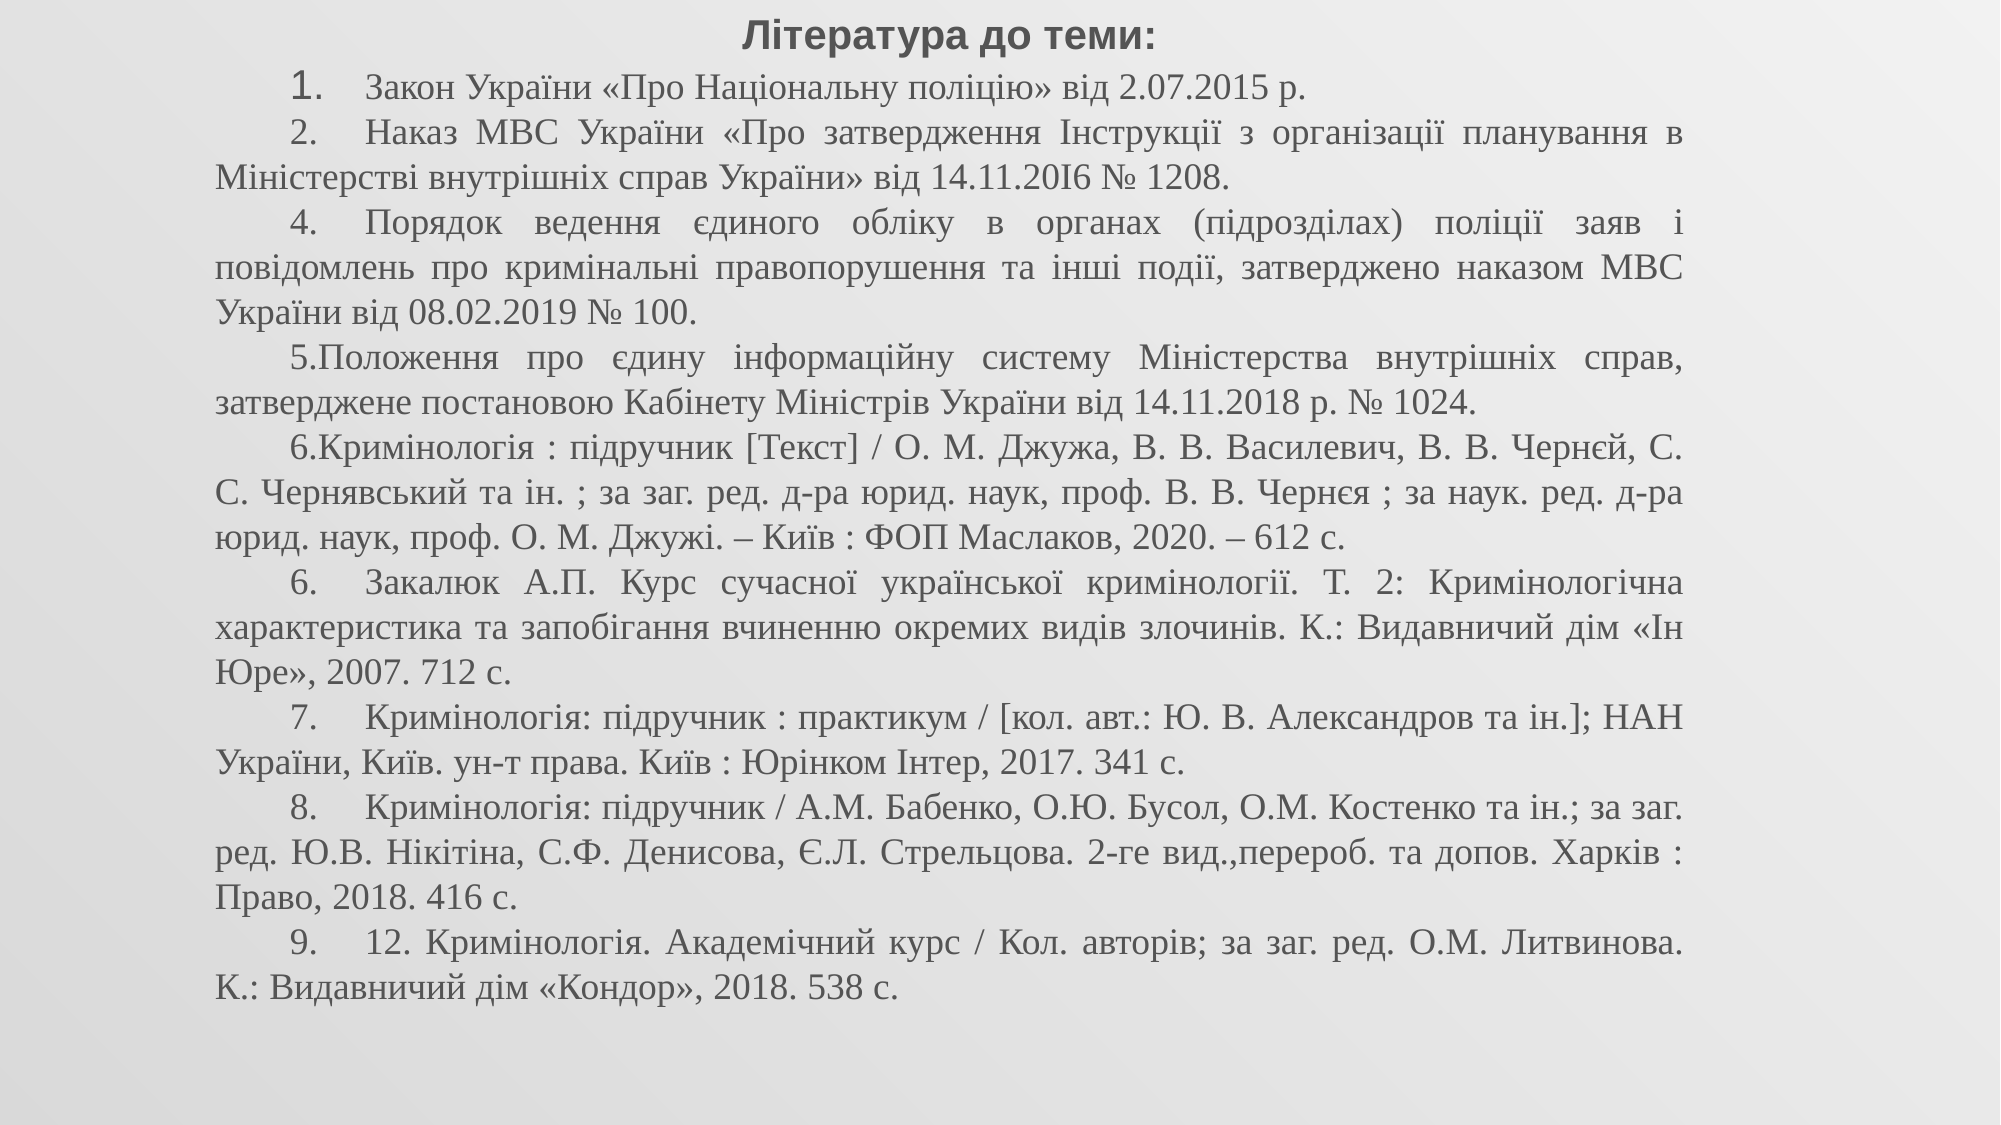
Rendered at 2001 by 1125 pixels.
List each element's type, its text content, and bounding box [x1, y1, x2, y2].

text_box Література до теми: 1. Закон України «Про Національну поліцію» від 2.07.2015 р. 2. Наказ МВС України «Про затвердження Інструкції з організації планування в Міністерстві внутрішніх справ України» від 14.11.20І6 № 1208. 4. Порядок ведення єдиного обліку в органах (підрозділах) поліції заяв і повідомлень про кримінальні правопорушення та інші події, затверджено наказом МВС України від 08.02.2019 № 100. Положення про єдину інформаційну систему Міністерства внутрішніх справ, затверджене постановою Кабінету Міністрів України від 14.11.2018 р. № 1024. Кримінологія : підручник [Текст] / О. М. Джужа, В. В. Василевич, В. В. Чернєй, С. С. Чернявський та ін. ; за заг. ред. д-ра юрид. наук, проф. В. В. Чернєя ; за наук. ред. д-ра юрид. наук, проф. О. М. Джужі. – Київ : ФОП Маслаков, 2020. – 612 с. 6. Закалюк А.П. Курс сучасної української кримінології. Т. 2: Кримінологічна характеристика та запобігання вчиненню окремих видів злочинів. К.: Видавничий дім «Ін Юре», 2007. 712 с. 7. Кримінологія: підручник : практикум / [кол. авт.: Ю. В. Александров та ін.]; НАН України, Київ. ун-т права. Київ : Юрінком Інтер, 2017. 341 с. 8. Кримінологія: підручник / А.М. Бабенко, О.Ю. Бусол, О.М. Костенко та ін.; за заг. ред. Ю.В. Нікітіна, С.Ф. Денисова, Є.Л. Стрельцова. 2-ге вид.,перероб. та допов. Харків : Право, 2018. 416 с. 9. 12. Кримінологія. Академічний курс / Кол. авторів; за заг. ред. О.М. Литвинова. К.: Видавничий дім «Кондор», 2018. 538 с. [199, 0, 1700, 1065]
